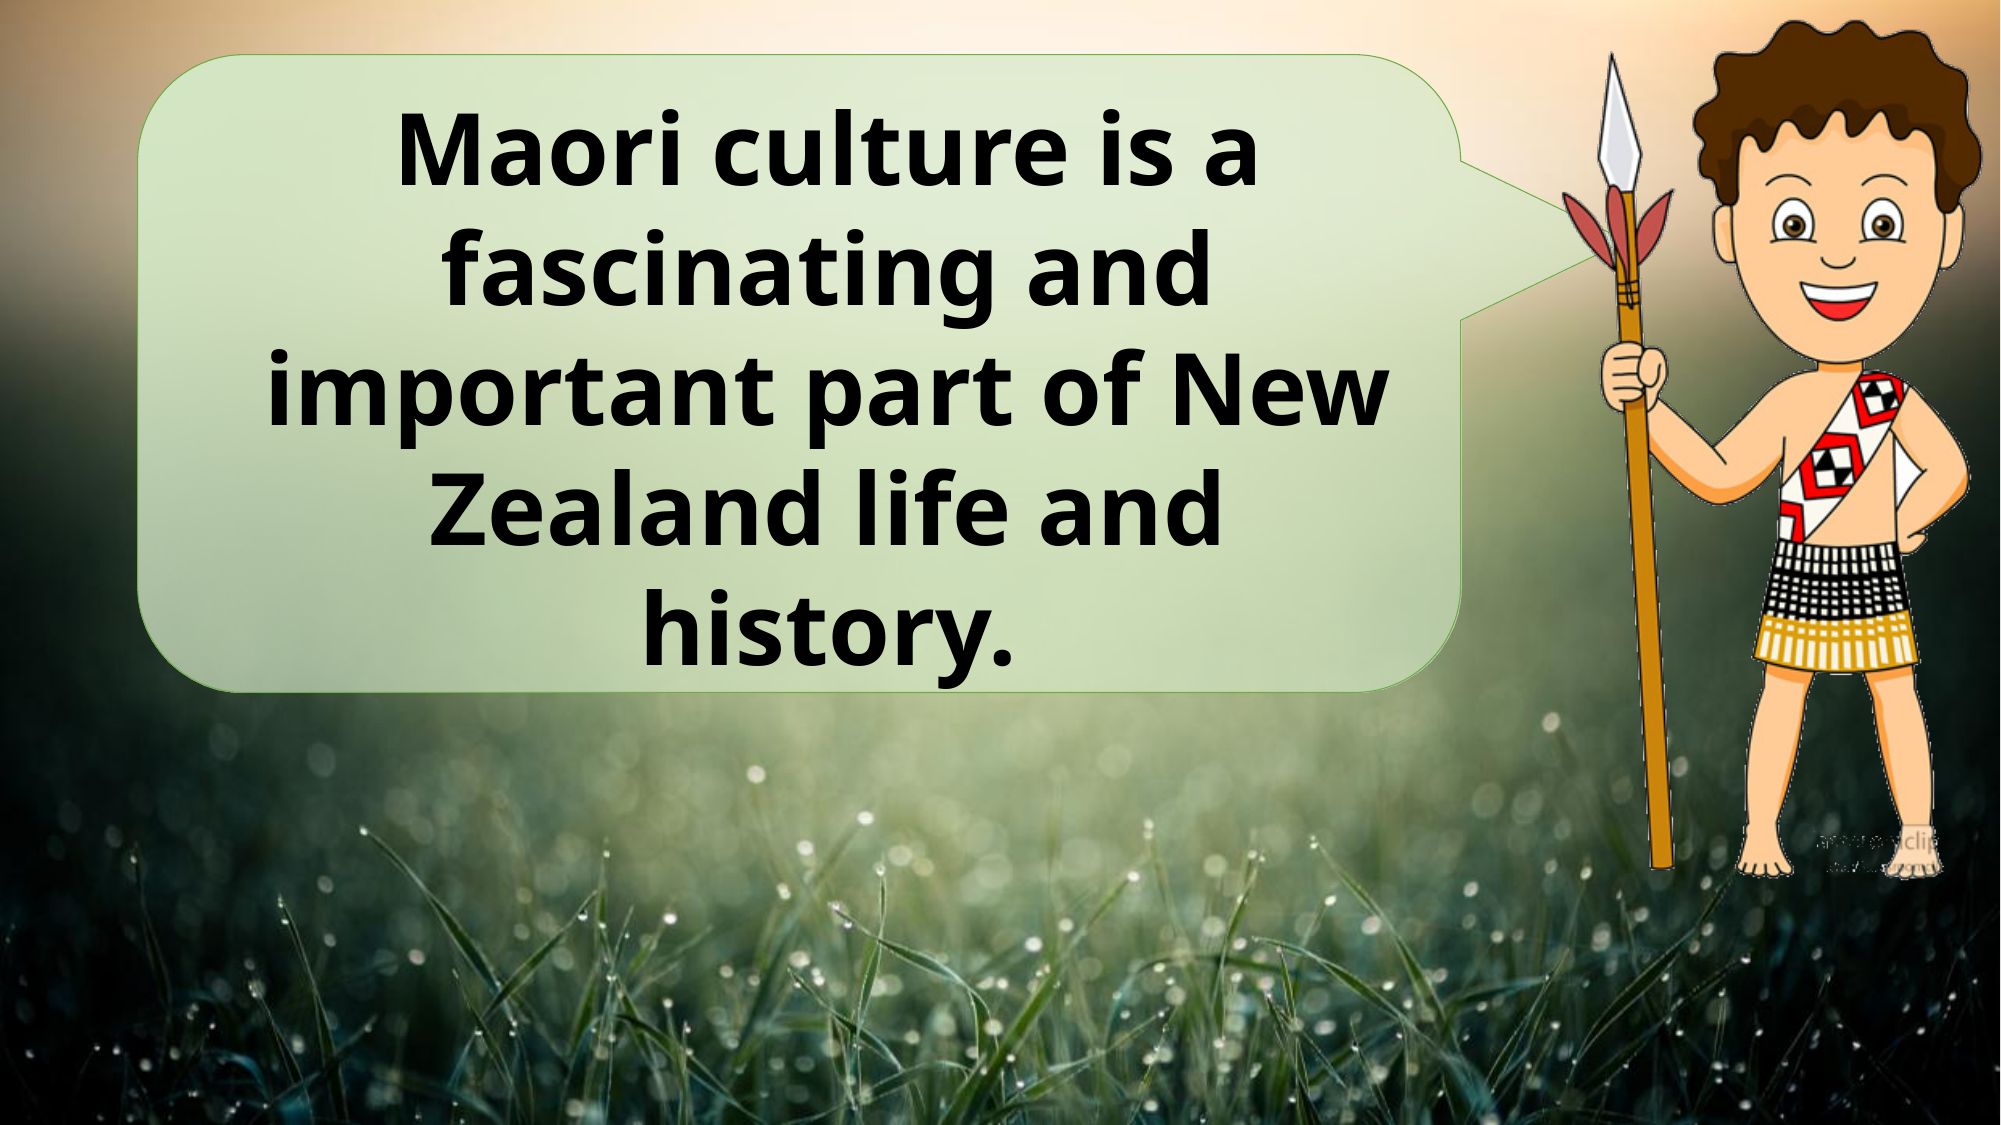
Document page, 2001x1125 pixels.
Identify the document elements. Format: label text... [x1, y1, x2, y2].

picture [0, 0, 2001, 1125]
text_box [137, 54, 1469, 693]
text_box Maori culture is a fascinating and important part of New Zealand life and history. [243, 78, 1414, 693]
